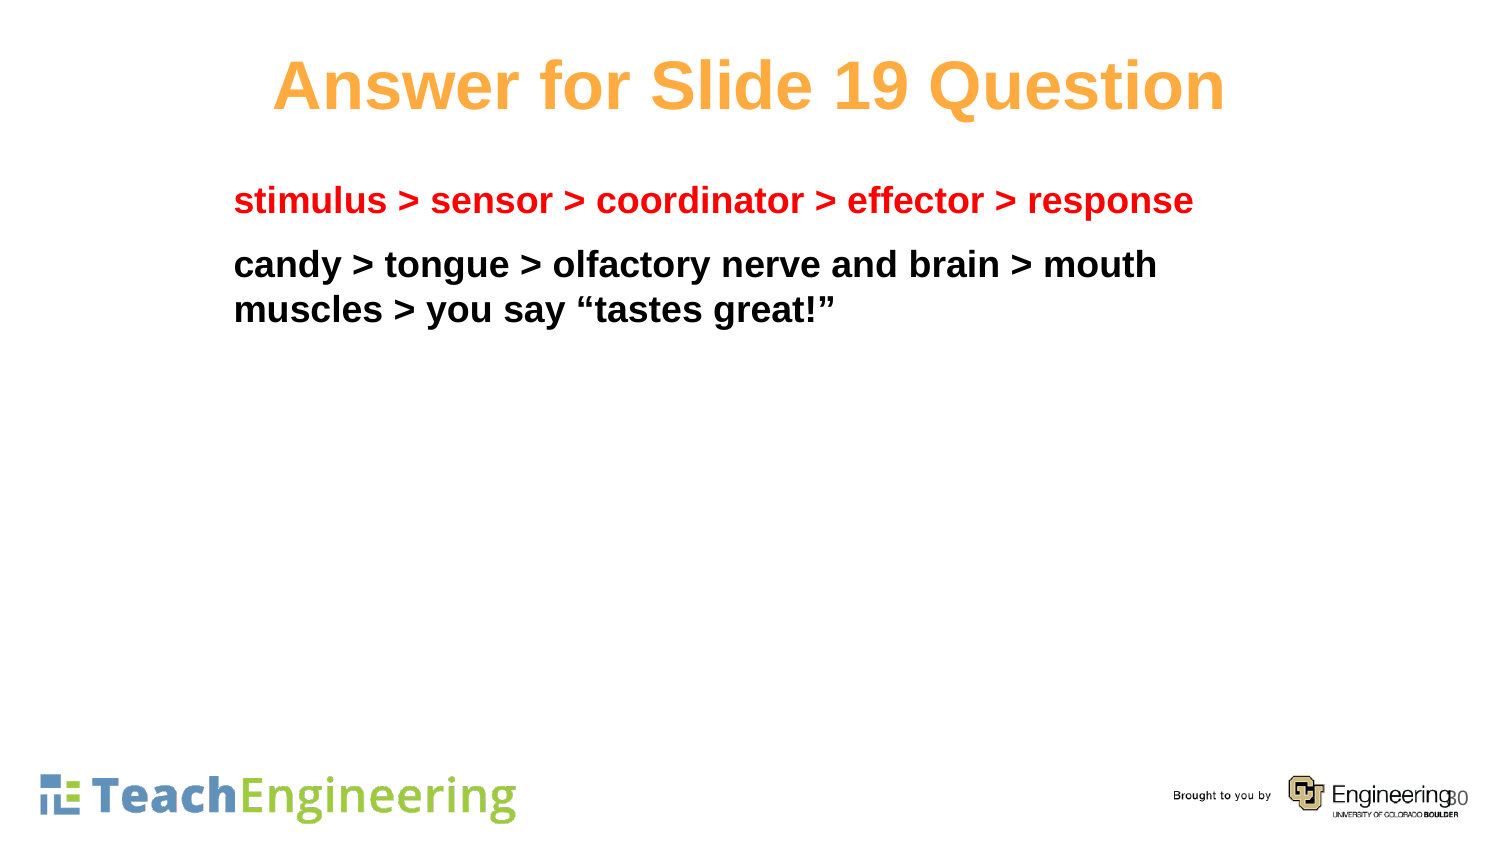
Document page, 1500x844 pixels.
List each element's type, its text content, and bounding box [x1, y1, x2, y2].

text_box stimulus > sensor > coordinator > effector > response candy > tongue > olfactory nerve and brain > mouth muscles > you say “tastes great!” [218, 168, 1263, 401]
picture [24, 762, 1476, 830]
text_box Answer for Slide 19 Question [187, 33, 1313, 122]
